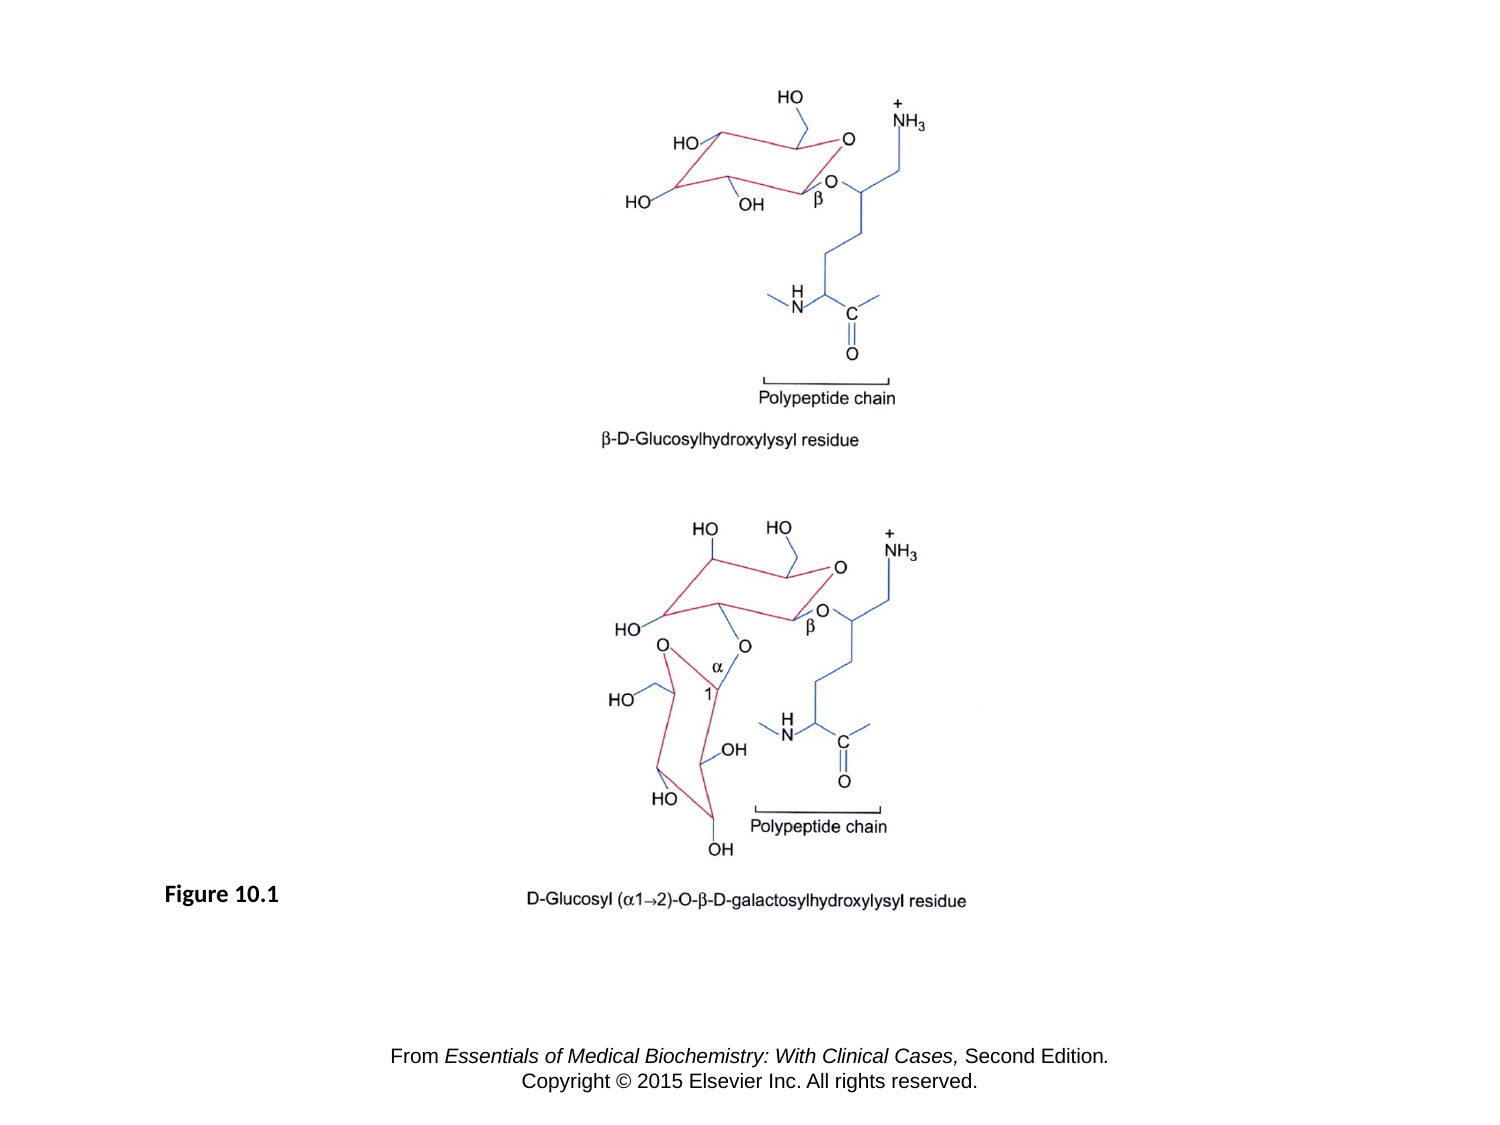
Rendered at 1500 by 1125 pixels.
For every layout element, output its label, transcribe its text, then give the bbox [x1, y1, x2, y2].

footer From Essentials of Medical Biochemistry: With Clinical Cases, Second Edition. Copyright © 2015 Elsevier Inc. All rights reserved. [350, 1037, 1150, 1098]
text_box Figure 10.1 [150, 870, 325, 915]
picture [515, 87, 985, 913]
